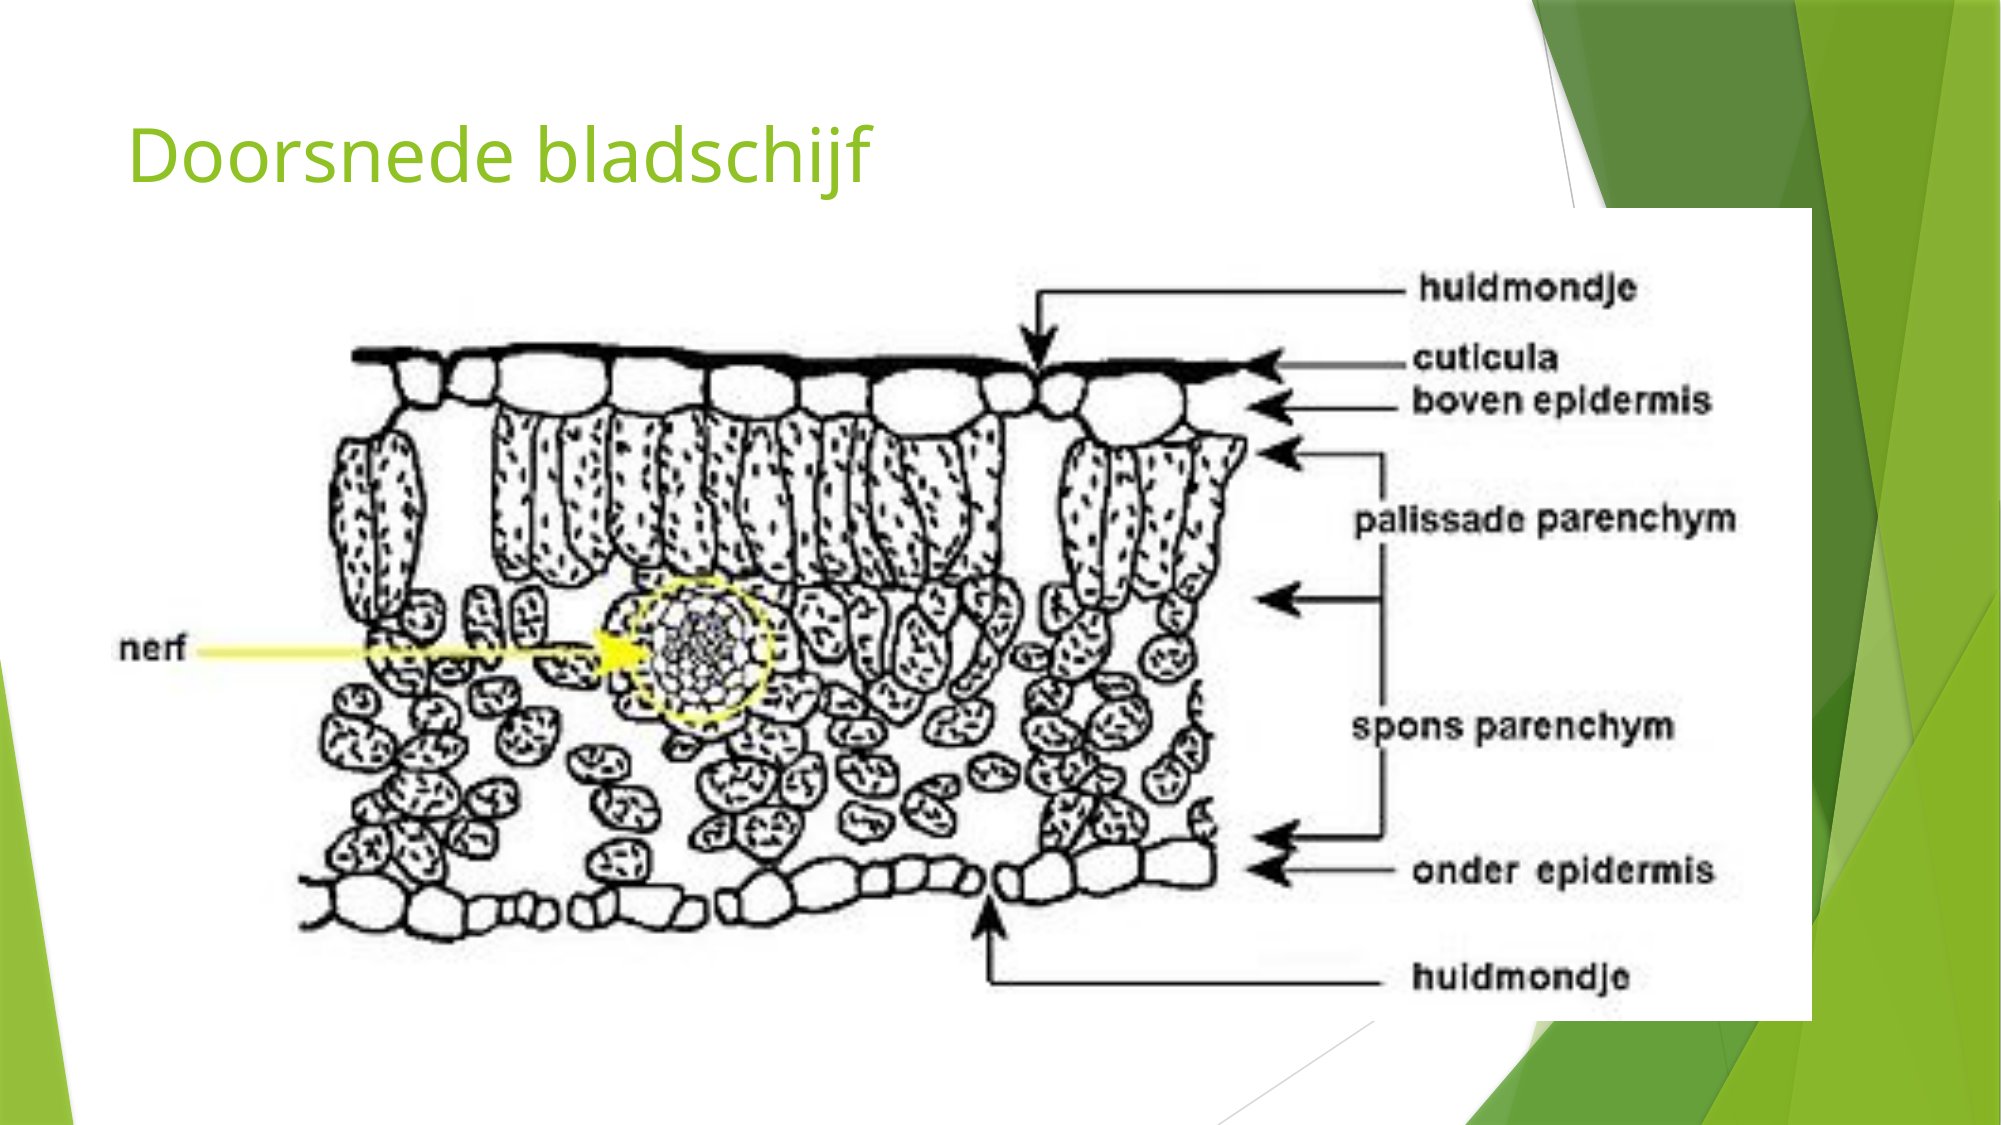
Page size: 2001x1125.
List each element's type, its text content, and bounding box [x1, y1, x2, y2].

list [110, 207, 1813, 1022]
title Doorsnede bladschijf [111, 99, 1522, 206]
